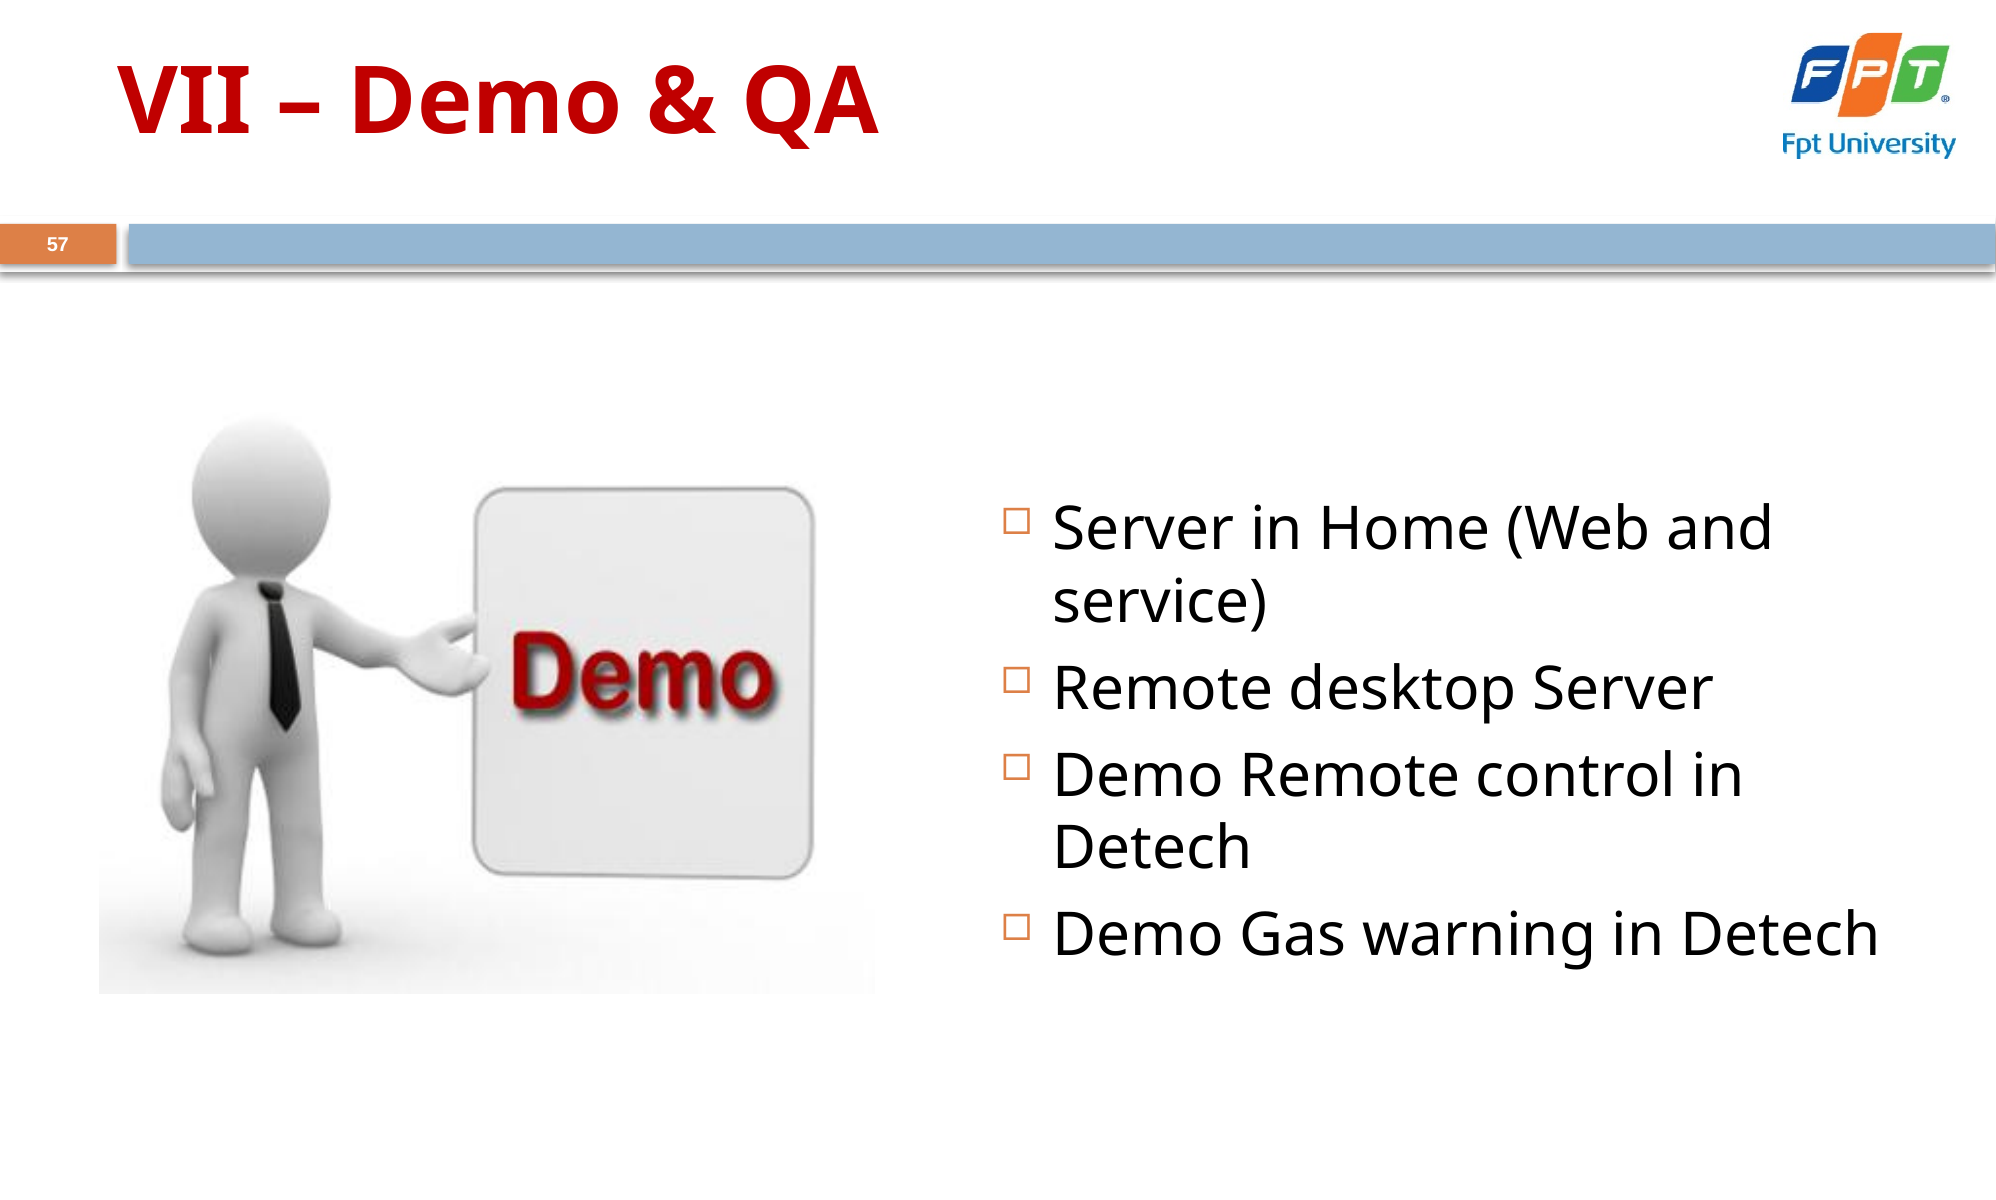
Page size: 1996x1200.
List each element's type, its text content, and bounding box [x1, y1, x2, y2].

text_box VII – Demo & QA [99, 33, 1328, 159]
picture [99, 379, 875, 995]
list Server in Home (Web and service) Remote desktop Server Demo Remote control in Detech Demo Gas warning in Detech [985, 481, 1919, 1119]
slide_number 57 [0, 222, 117, 266]
picture [1782, 32, 1957, 160]
